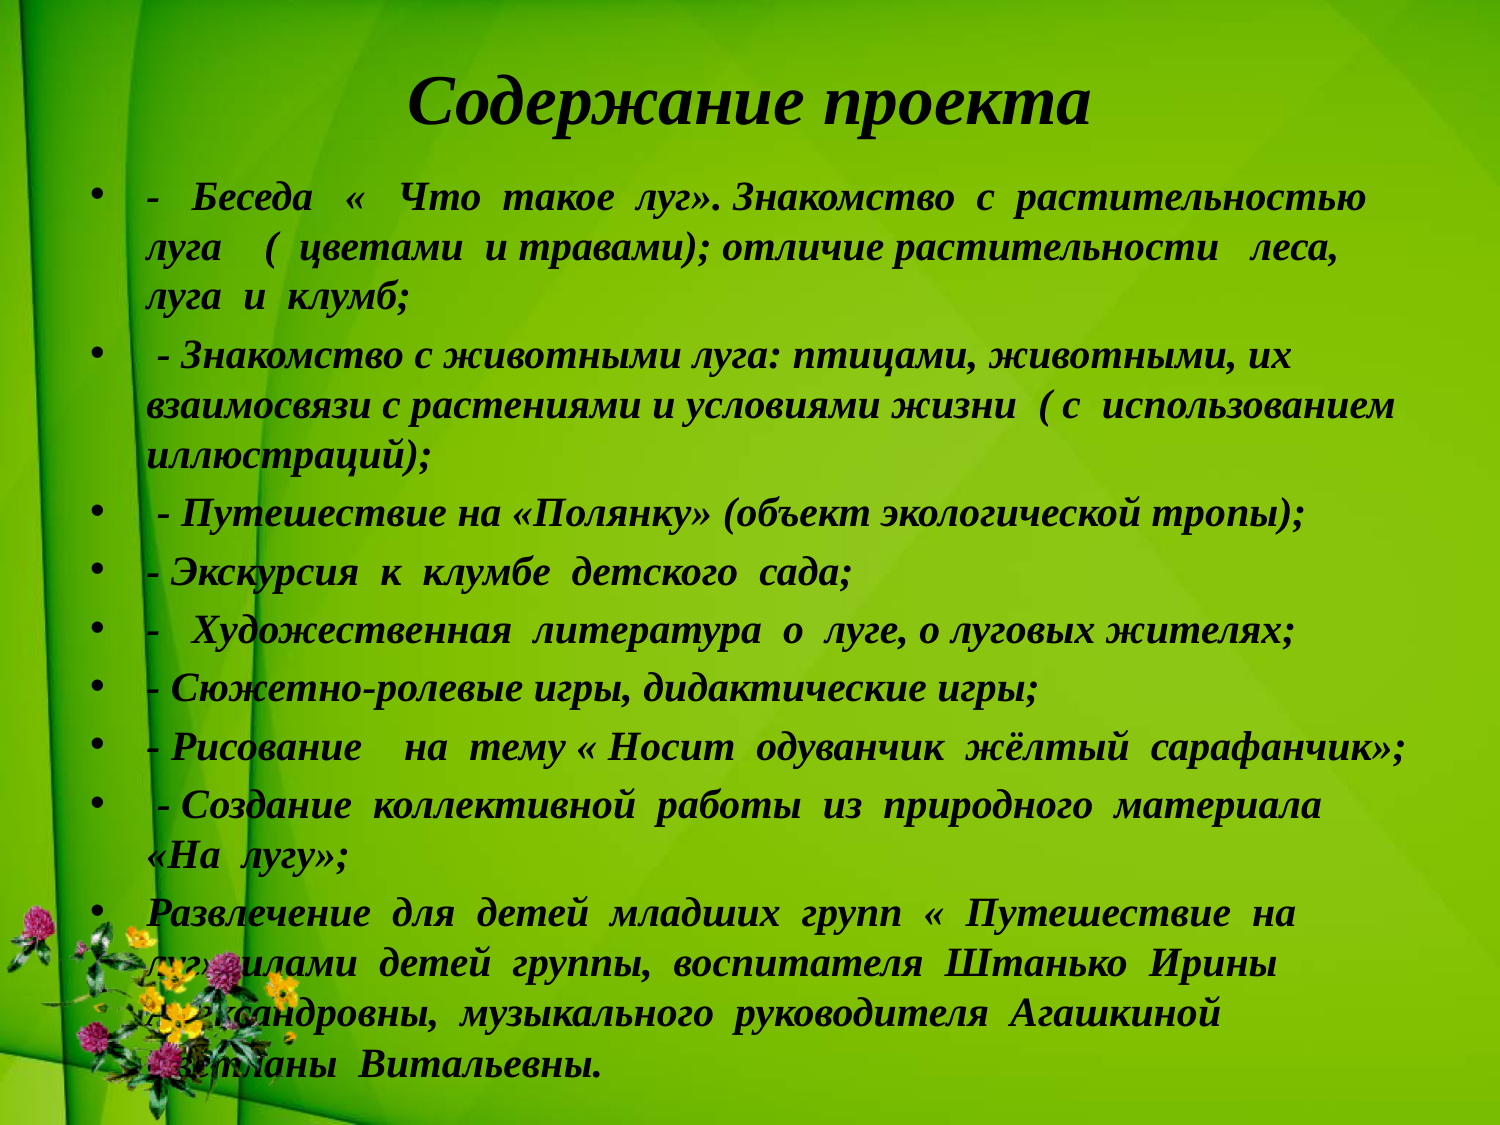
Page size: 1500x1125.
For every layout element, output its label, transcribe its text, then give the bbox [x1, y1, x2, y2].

title Содержание проекта [75, 45, 1425, 160]
list - Беседа « Что такое луг». Знакомство с растительностью луга ( цветами и травами); отличие растительности леса, луга и клумб; - Знакомство с животными луга: птицами, животными, их взаимосвязи с растениями и условиями жизни ( с использованием иллюстраций); - Путешествие на «Полянку» (объект экологической тропы); - Экскурсия к клумбе детского сада; - Художественная литература о луге, о луговых жителях; - Сюжетно-ролевые игры, дидактические игры; - Рисование на тему « Носит одуванчик жёлтый сарафанчик»; - Создание коллективной работы из природного материала «На лугу»; Развлечение для детей младших групп « Путешествие на луг»силами детей группы, воспитателя Штанько Ирины Александровны, музыкального руководителя Агашкиной Светланы Витальевны. [75, 160, 1425, 988]
picture [0, 0, 1500, 1125]
